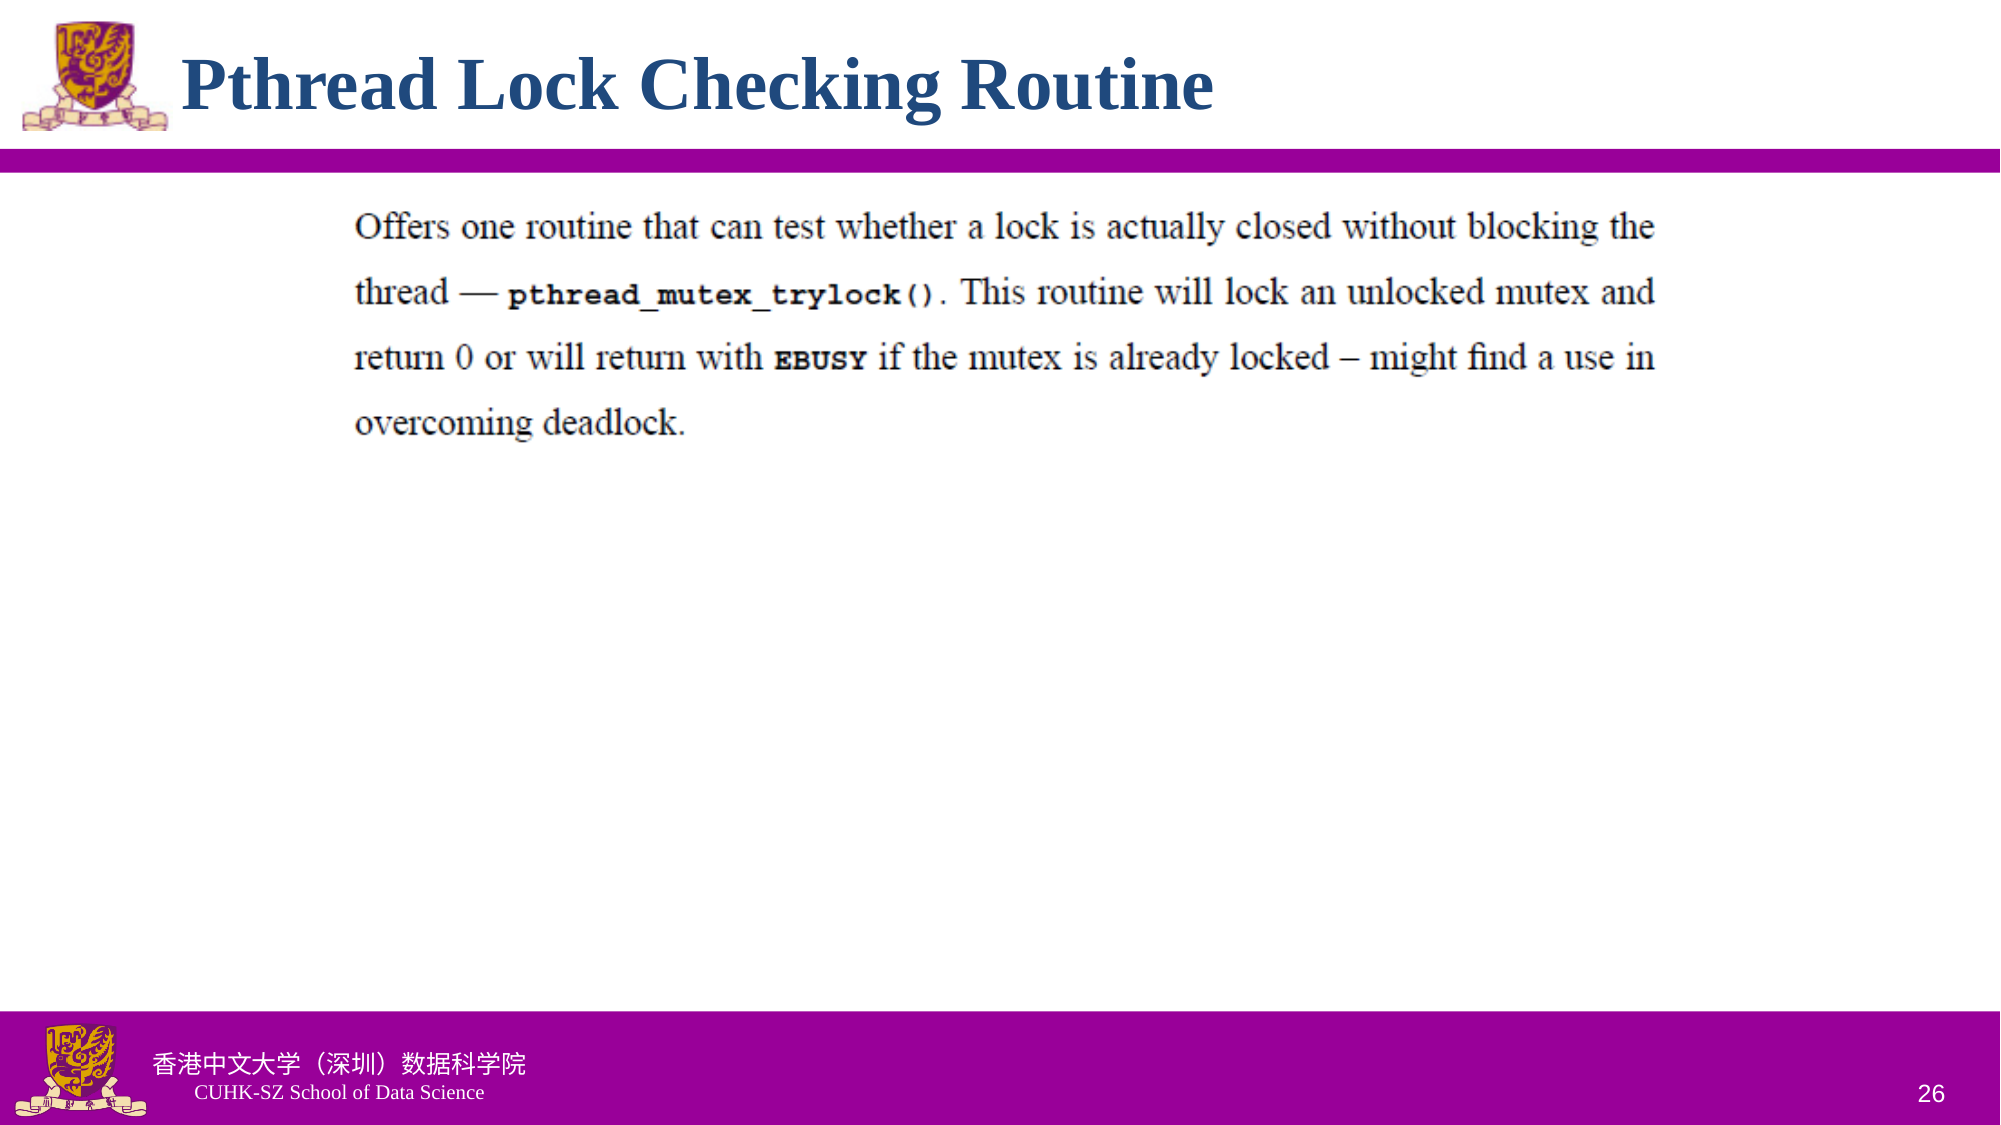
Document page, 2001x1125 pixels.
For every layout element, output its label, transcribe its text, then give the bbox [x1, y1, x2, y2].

picture [340, 201, 1673, 457]
slide_number 26 [1493, 1070, 1961, 1125]
picture [14, 1023, 149, 1117]
title Pthread Lock Checking Routine [166, 30, 1981, 130]
picture [21, 20, 173, 131]
